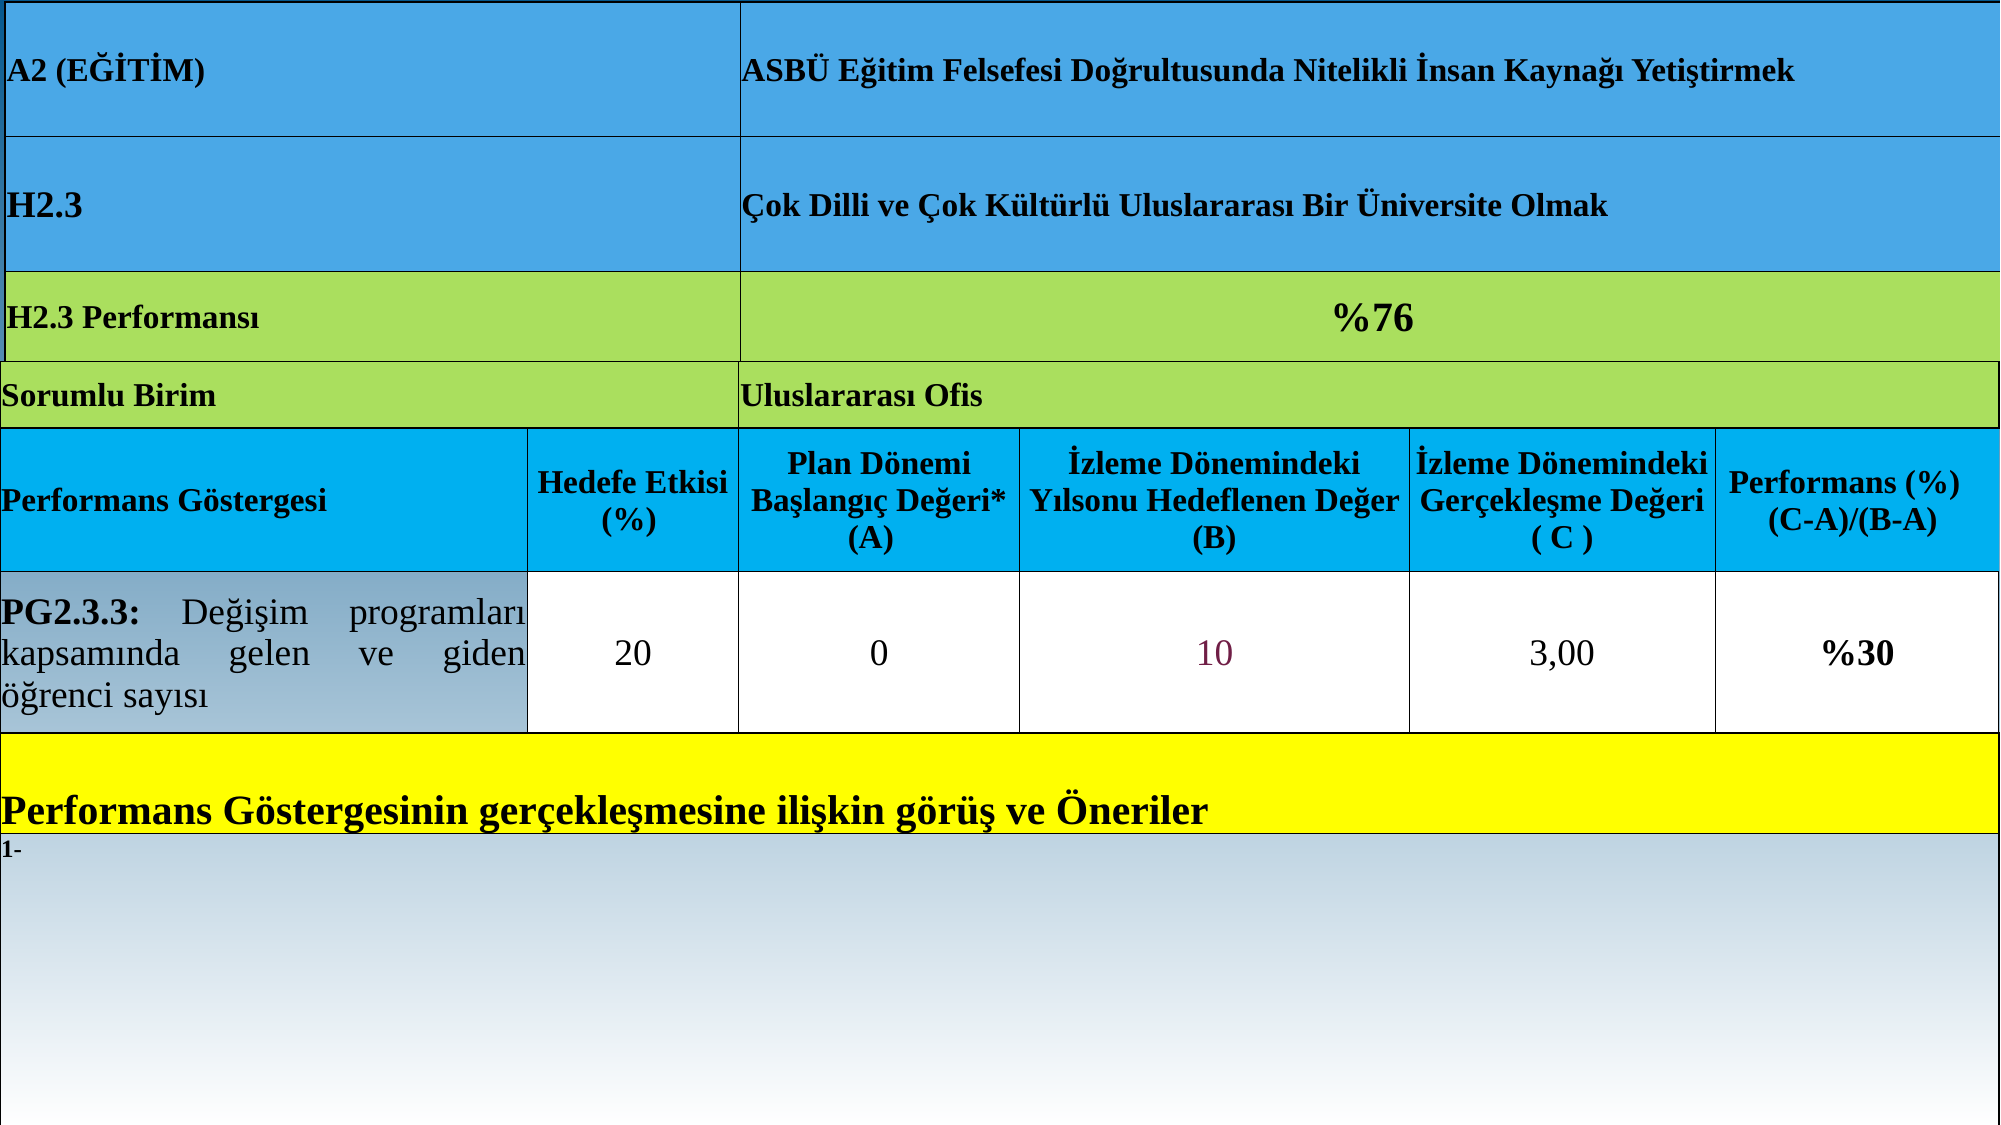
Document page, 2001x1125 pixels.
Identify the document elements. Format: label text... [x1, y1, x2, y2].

table_cell 10 [1020, 572, 1409, 732]
table_cell %30 [1716, 572, 1998, 732]
table_cell Performans Göstergesinin gerçekleşmesine ilişkin görüş ve Öneriler [1, 734, 1998, 833]
table_cell %76 [741, 272, 2000, 361]
table_cell Performans (%) (C-A)/(B-A) [1716, 429, 1999, 571]
table_header Sorumlu Birim [1, 362, 738, 427]
table_cell [548, 137, 740, 271]
table_cell İzleme Dönemindeki Gerçekleşme Değeri ( C ) [1410, 429, 1715, 571]
table_cell 20 [528, 572, 738, 732]
table_cell H2.3 Performansı [6, 272, 740, 361]
table_cell H2.3 [6, 137, 548, 271]
table_header Uluslararası Ofis [739, 362, 1998, 427]
table_cell Plan Dönemi Başlangıç Değeri* (A) [739, 429, 1019, 571]
table_cell PG2.3.3: Değişim programları kapsamında gelen ve giden öğrenci sayısı [1, 572, 527, 732]
table_cell 3,00 [1410, 572, 1715, 732]
table_cell 1- [1, 834, 1998, 1125]
table_cell Performans Göstergesi [1, 429, 527, 571]
table_cell İzleme Dönemindeki Yılsonu Hedeflenen Değer (B) [1020, 429, 1409, 571]
table_header ASBÜ Eğitim Felsefesi Doğrultusunda Nitelikli İnsan Kaynağı Yetiştirmek [741, 3, 2000, 136]
table_header A2 (EĞİTİM) [6, 3, 740, 136]
table_cell 0 [739, 572, 1019, 732]
table_cell Hedefe Etkisi (%) [528, 429, 738, 571]
table_cell Çok Dilli ve Çok Kültürlü Uluslararası Bir Üniversite Olmak [741, 137, 2000, 271]
